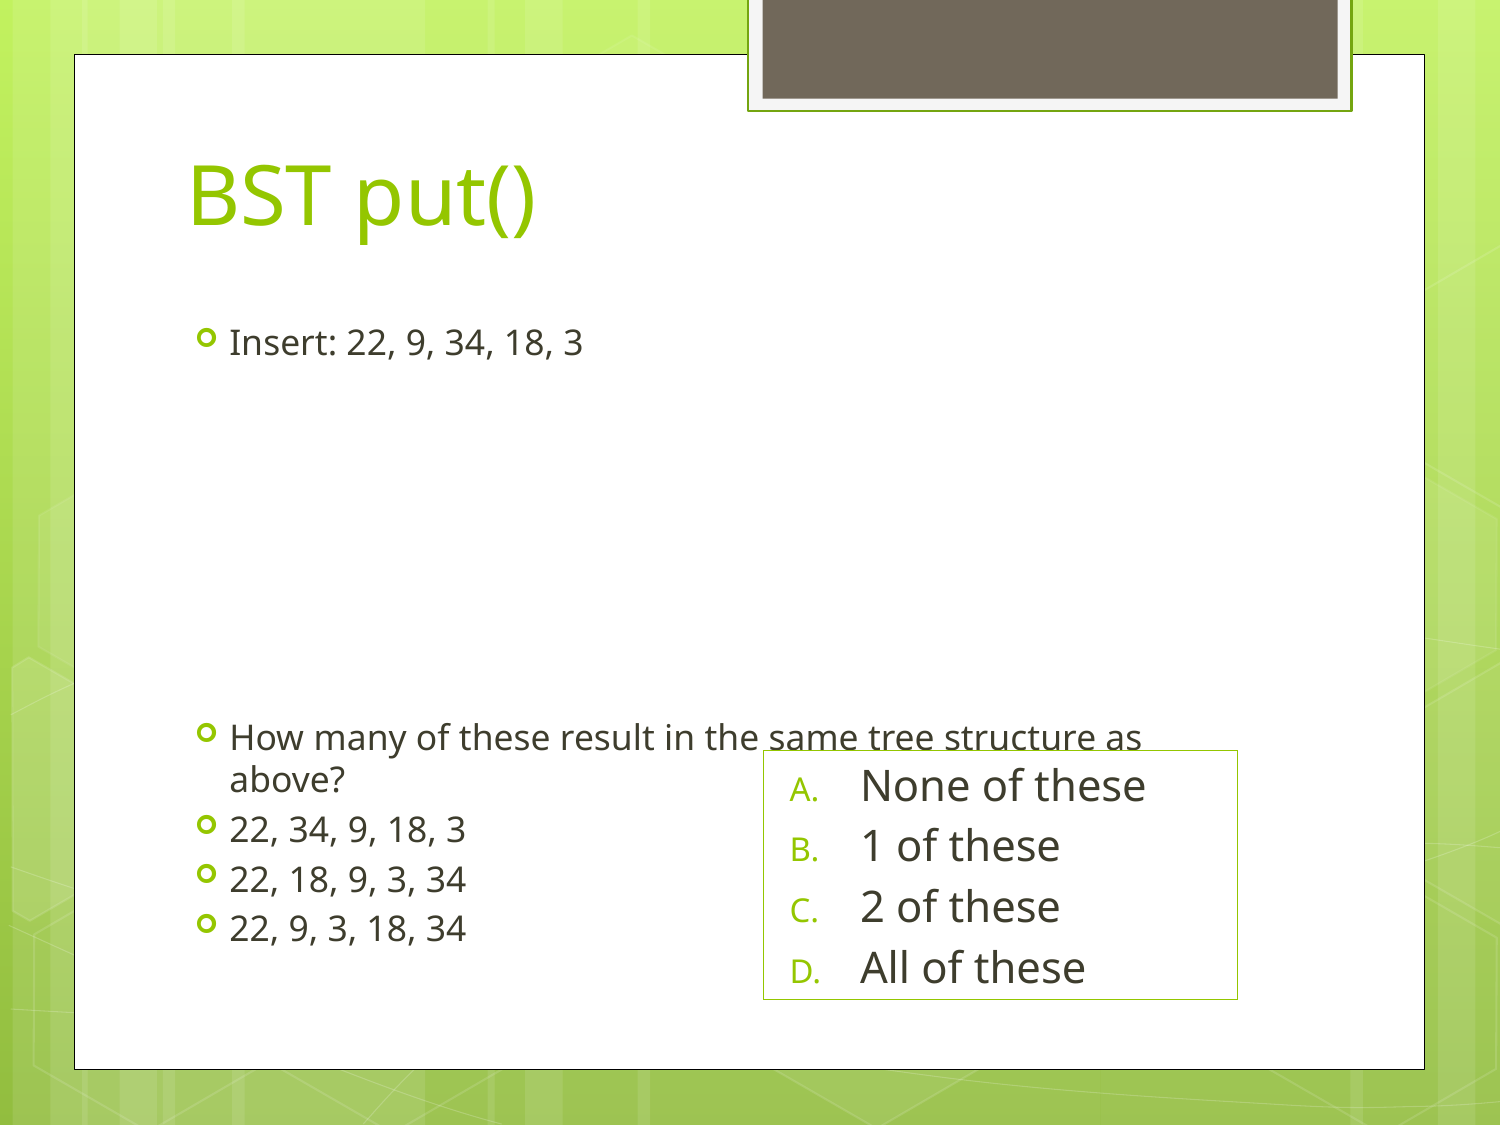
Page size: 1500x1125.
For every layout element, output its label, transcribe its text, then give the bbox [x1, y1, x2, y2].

title BST put() [171, 62, 1324, 250]
list Insert: 22, 9, 34, 18, 3 How many of these result in the same tree structure as above? 22, 34, 9, 18, 3 22, 18, 9, 3, 34 22, 9, 3, 18, 34 [171, 312, 1283, 957]
text_box None of these 1 of these 2 of these All of these [763, 750, 1238, 1000]
